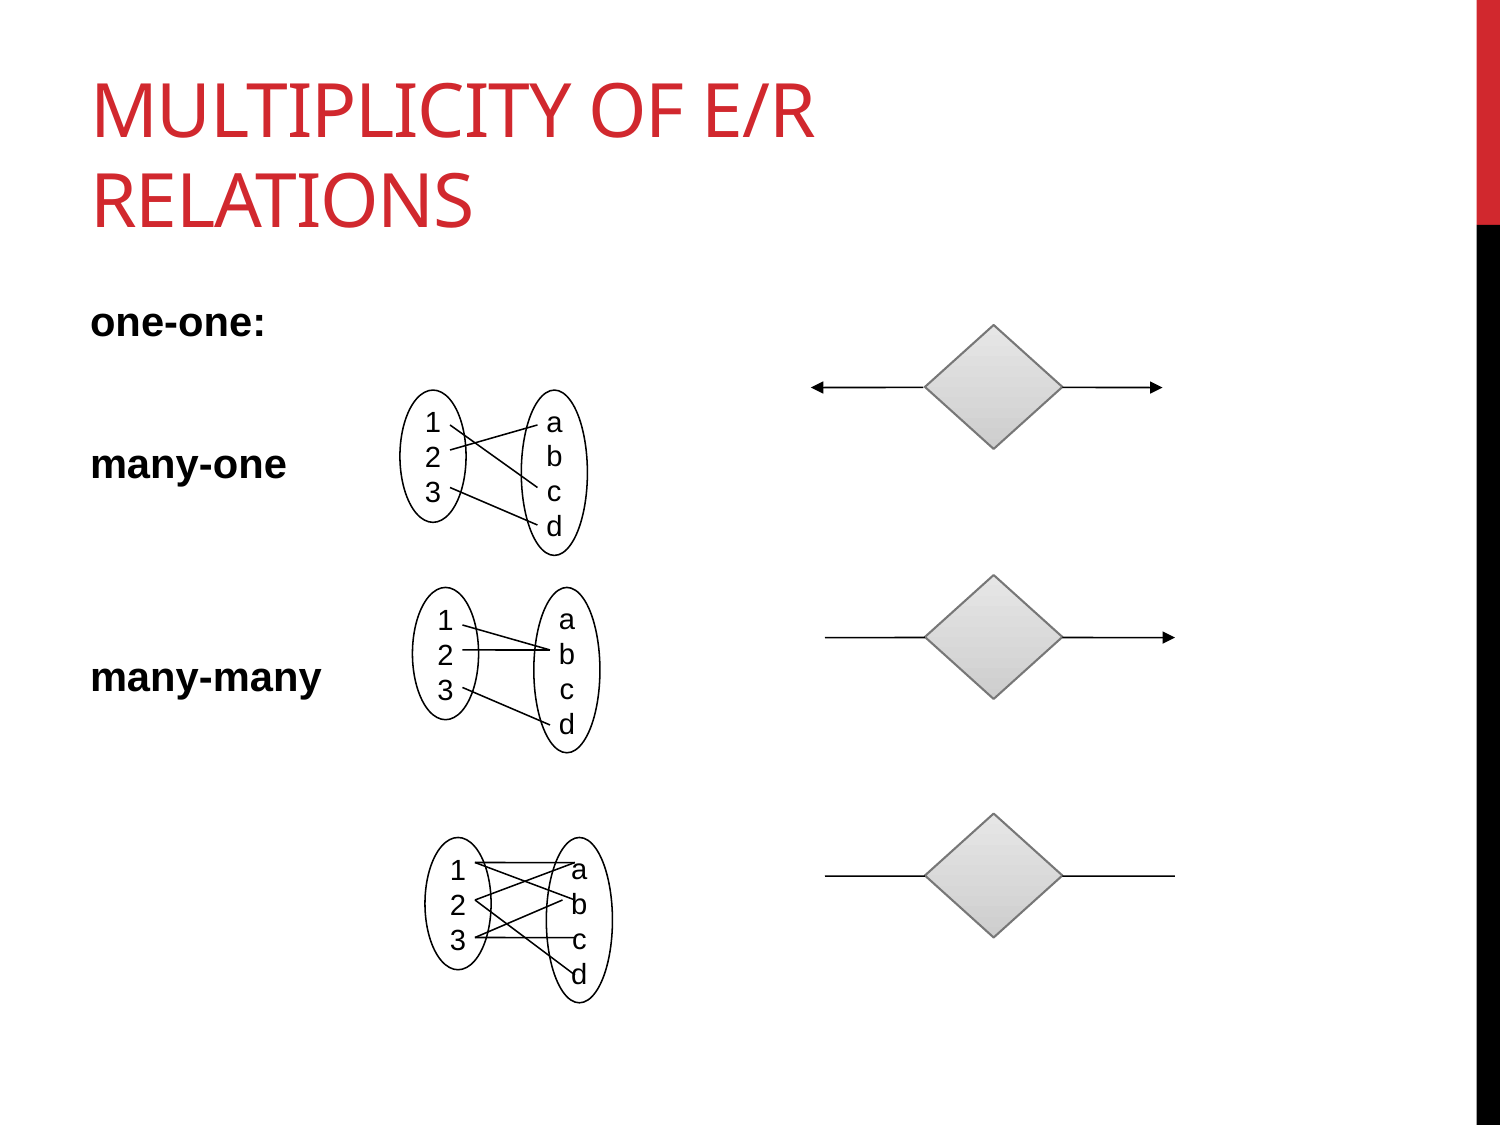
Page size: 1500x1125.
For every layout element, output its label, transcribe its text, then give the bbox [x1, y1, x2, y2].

text_box [923, 574, 1064, 700]
text_box [810, 381, 924, 394]
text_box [399, 389, 588, 556]
text_box [1062, 631, 1175, 644]
text_box [923, 812, 1064, 939]
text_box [411, 586, 601, 754]
text_box [1062, 381, 1163, 394]
title Multiplicity of E/R Relations [75, 25, 1025, 250]
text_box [424, 836, 613, 1004]
list one-one: many-one many-many [75, 287, 1325, 1005]
text_box [923, 324, 1064, 450]
